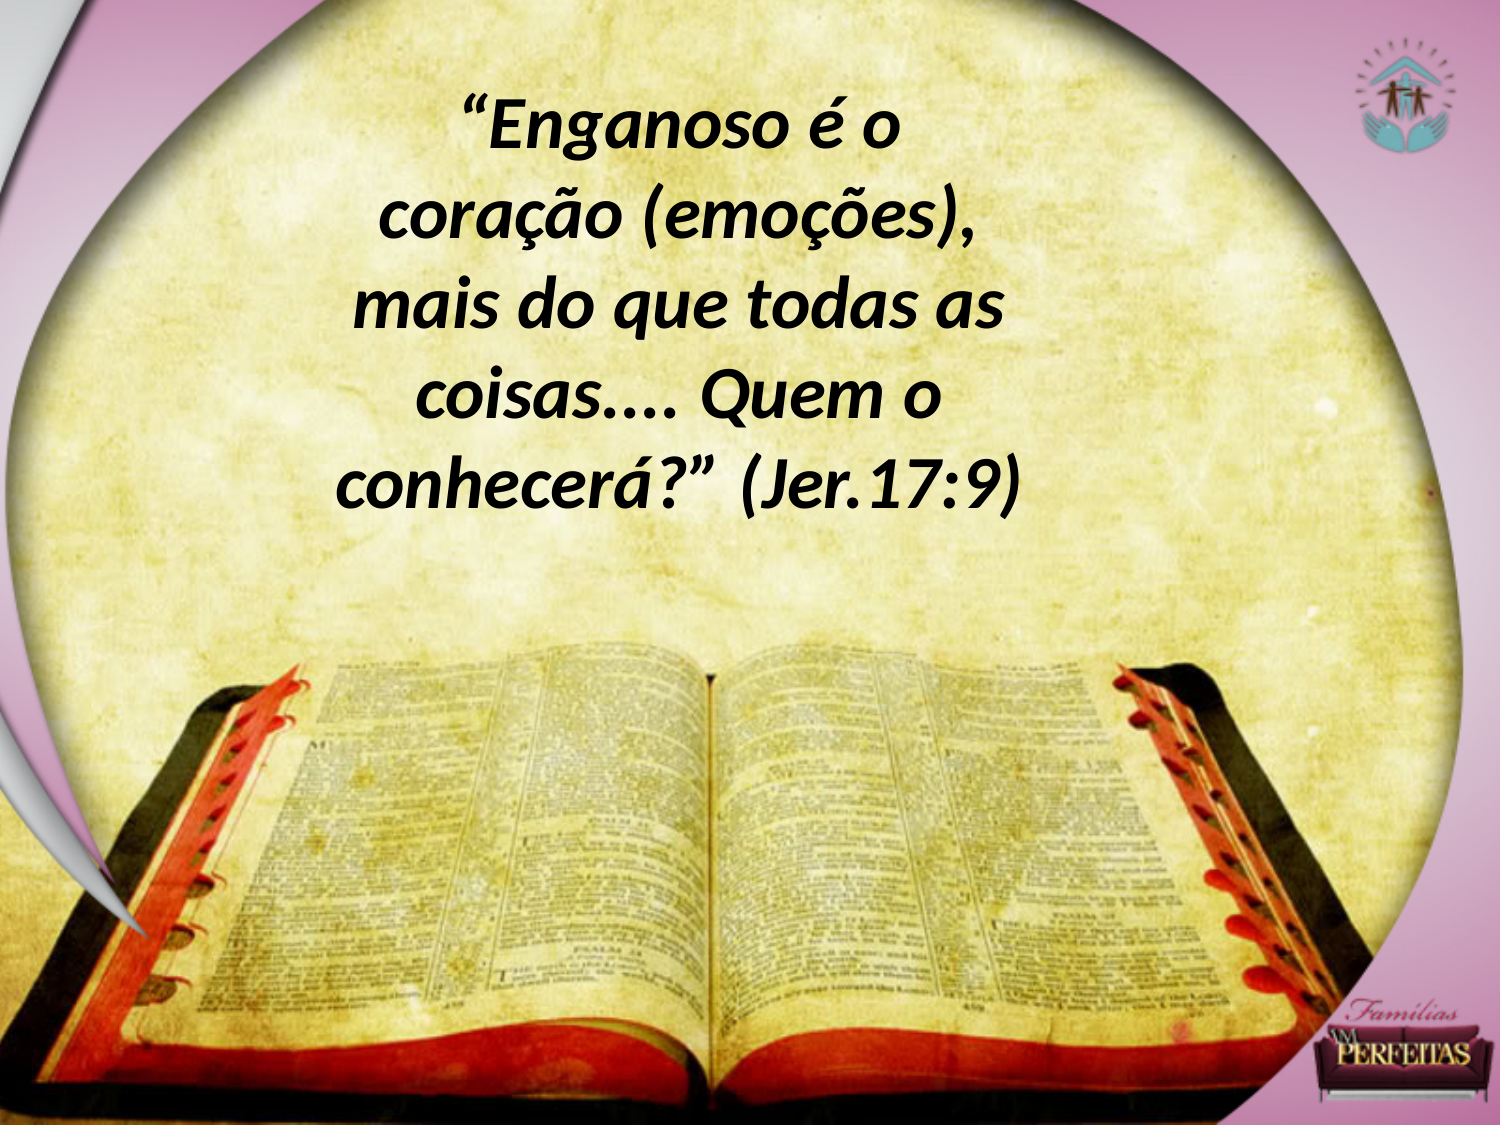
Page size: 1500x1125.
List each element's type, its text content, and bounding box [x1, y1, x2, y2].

picture [0, 0, 1500, 1125]
text_box “Enganoso é o coração (emoções), mais do que todas as coisas.... Quem o conhecerá?” (Jer.17:9) [312, 66, 1046, 532]
